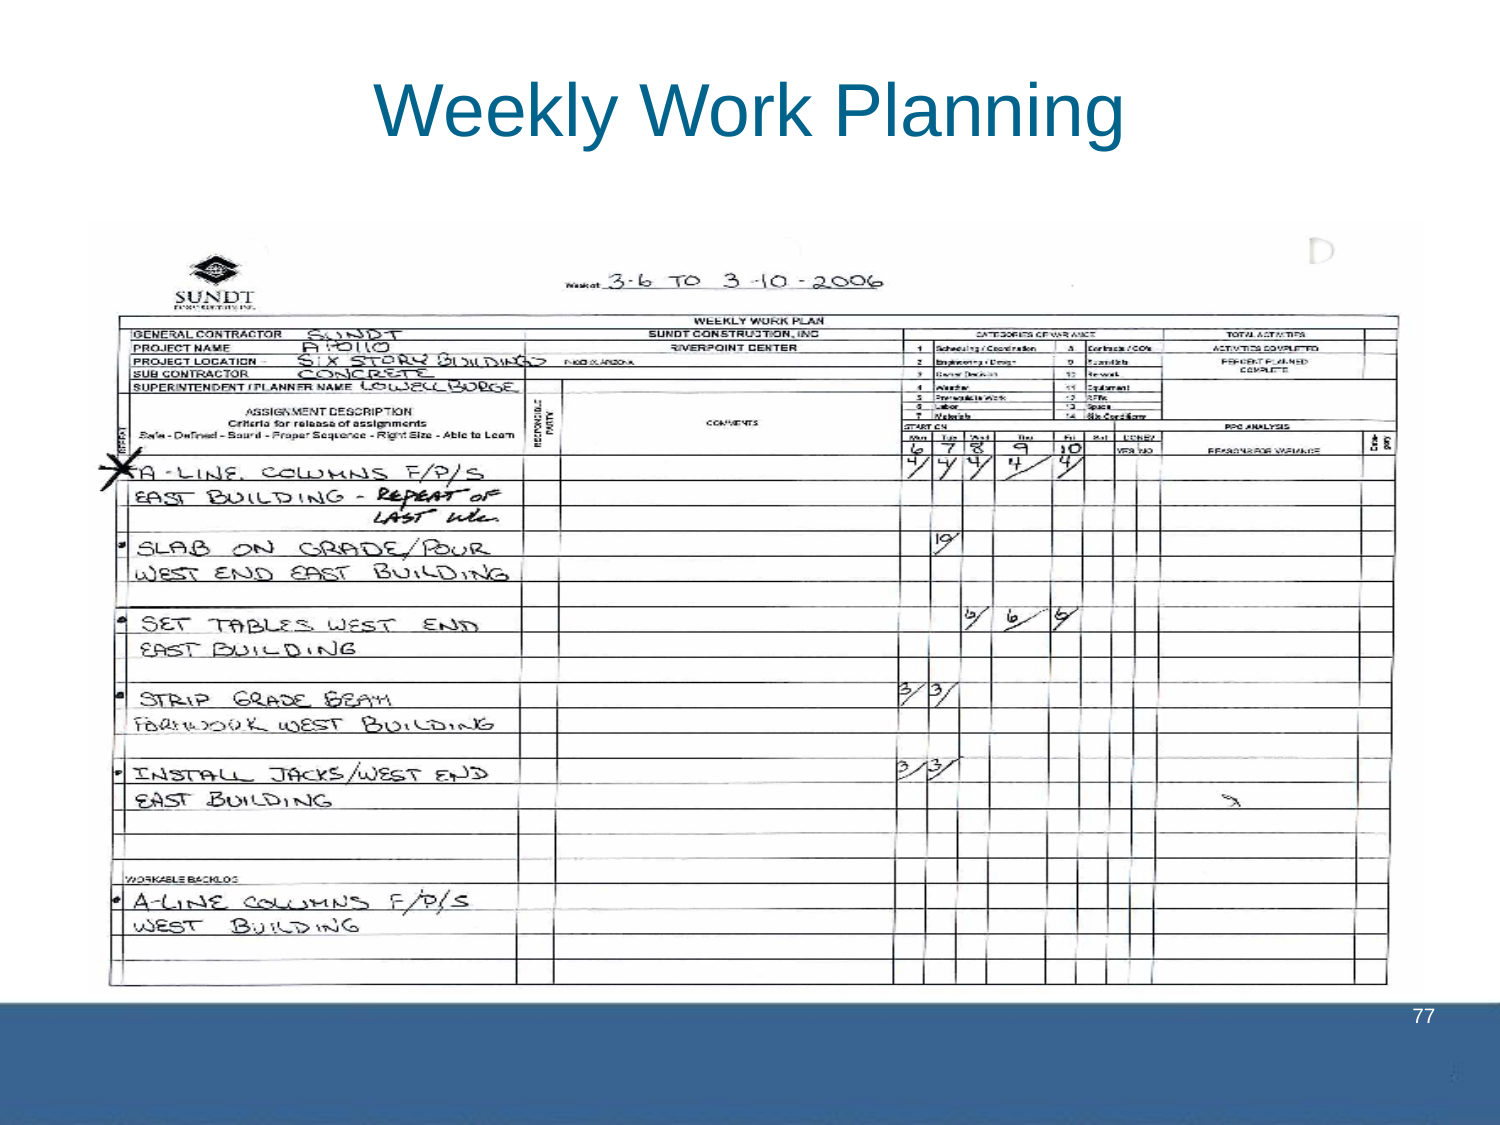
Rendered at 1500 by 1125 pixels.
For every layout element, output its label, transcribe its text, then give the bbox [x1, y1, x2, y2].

picture [0, 0, 1500, 1125]
title Weekly Work Planning [74, 37, 1426, 176]
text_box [87, 221, 1426, 994]
